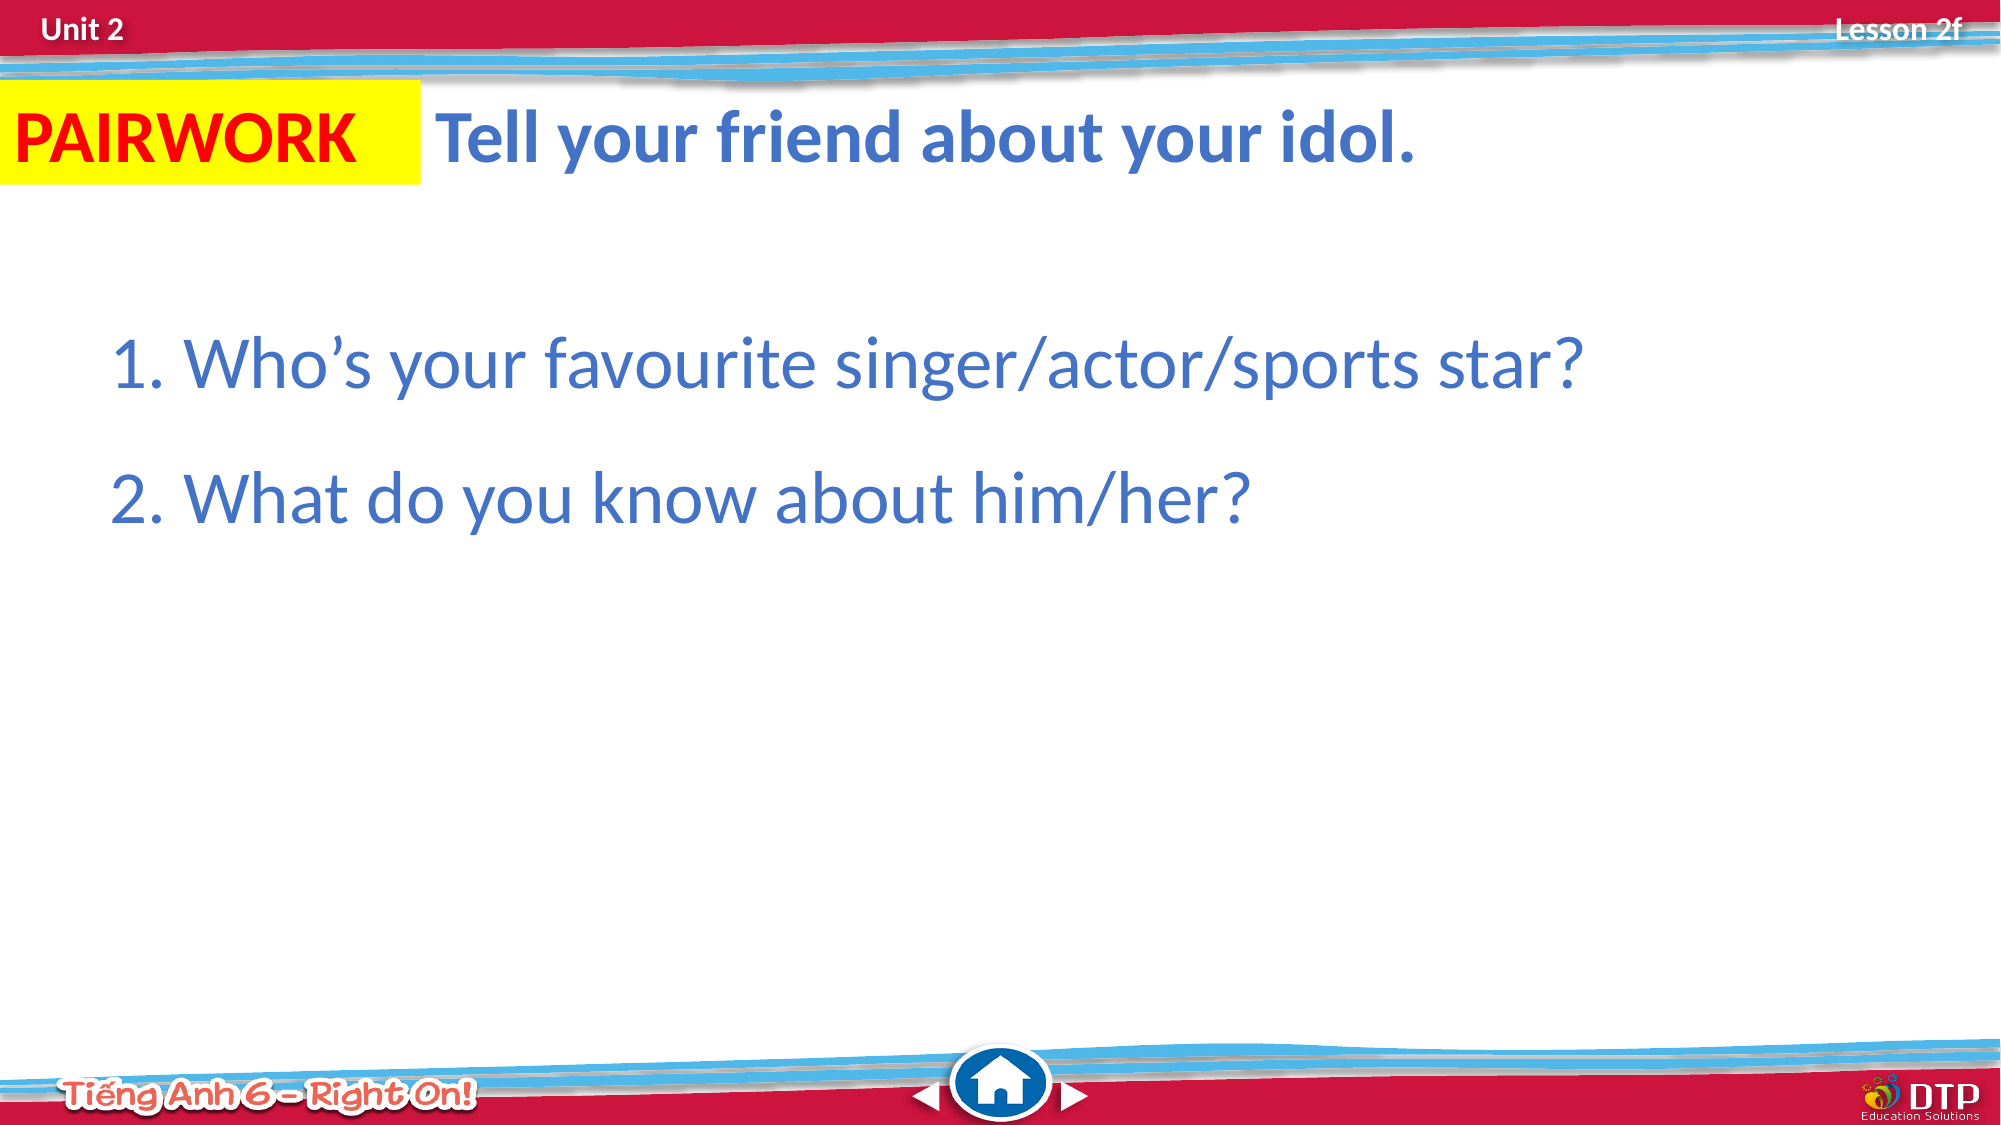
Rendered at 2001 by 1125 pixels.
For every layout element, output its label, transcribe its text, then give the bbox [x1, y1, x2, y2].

picture [0, 185, 2000, 1125]
text_box Who’s your favourite singer/actor/sports star? What do you know about him/her? [94, 260, 1872, 546]
picture [0, 0, 2000, 79]
text_box PAIRWORK [0, 79, 420, 185]
text_box Tell your friend about your idol. [420, 79, 2000, 185]
